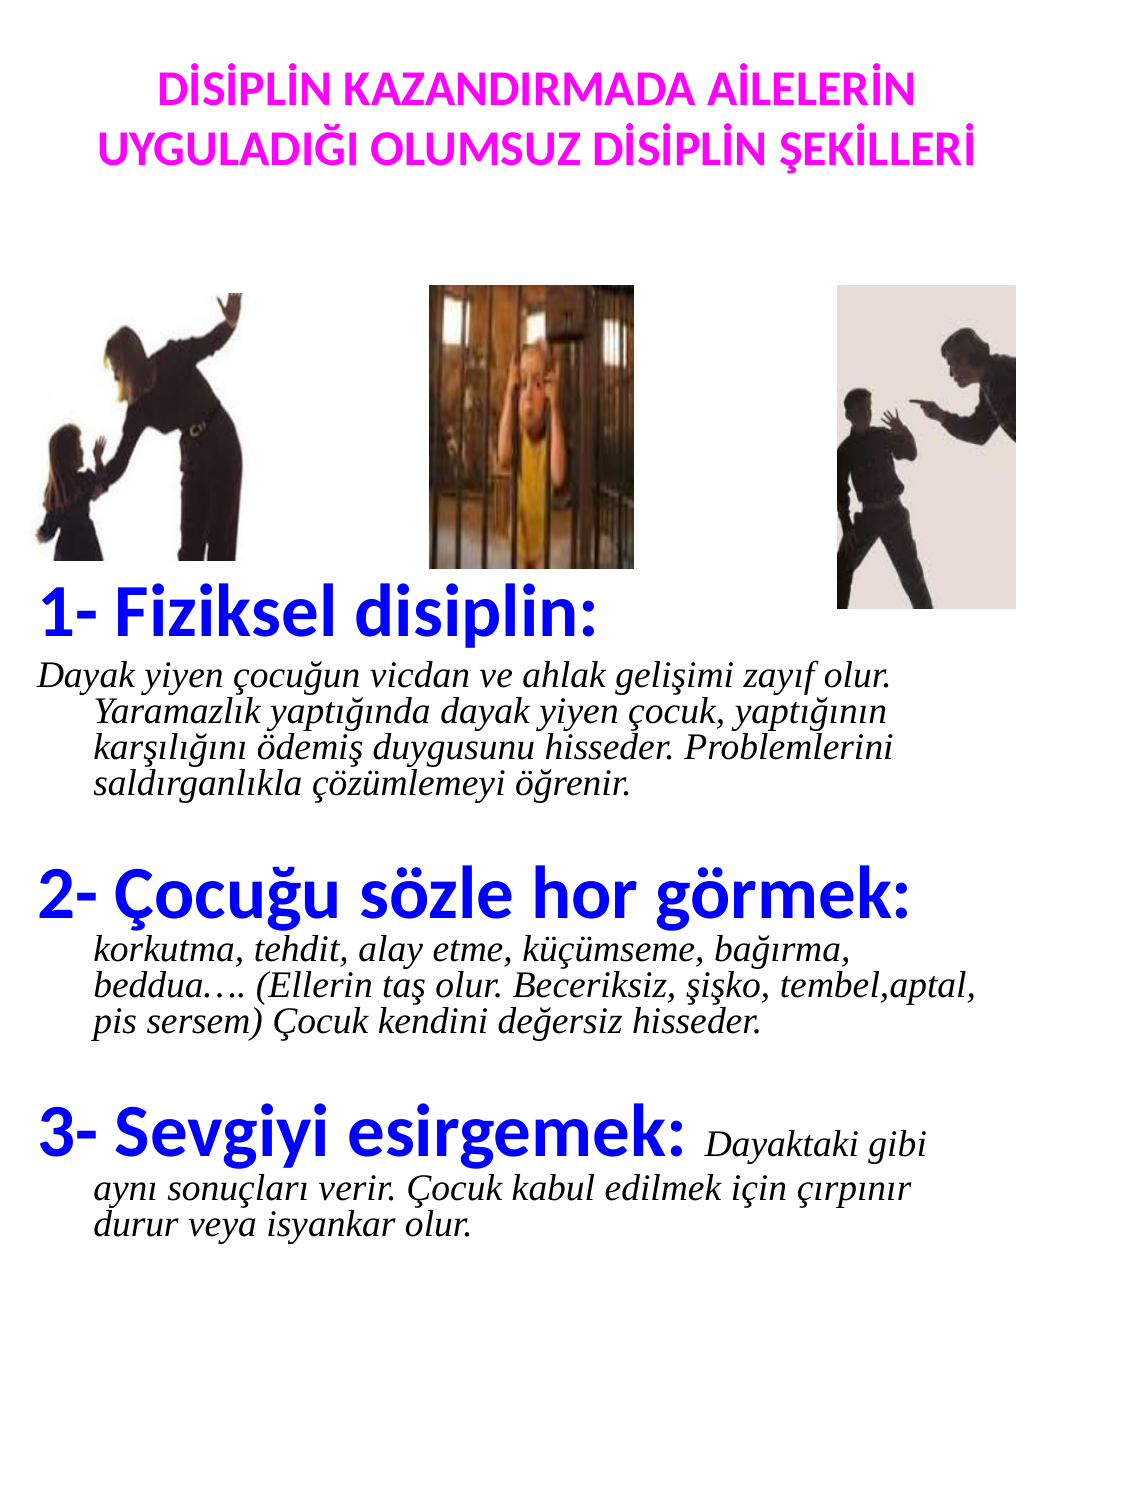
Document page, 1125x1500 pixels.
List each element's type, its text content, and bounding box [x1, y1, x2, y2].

title DİSİPLİN KAZANDIRMADA AİLELERİN UYGULADIĞI OLUMSUZ DİSİPLİN ŞEKİLLERİ [30, 0, 1044, 231]
picture [429, 285, 634, 569]
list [836, 285, 1016, 609]
list 1- Fiziksel disiplin: Dayak yiyen çocuğun vicdan ve ahlak gelişimi zayıf olur. Yaramazlık yaptığında dayak yiyen çocuk, yaptığının karşılığını ödemiş duygusunu hisseder. Problemlerini saldırganlıkla çözümlemeyi öğrenir. 2- Çocuğu sözle hor görmek: korkutma, tehdit, alay etme, küçümseme, bağırma, beddua…. (Ellerin taş olur. Beceriksiz, şişko, tembel,aptal, pis sersem) Çocuk kendini değersiz hisseder. 3- Sevgiyi esirgemek: Dayaktaki gibi aynı sonuçları verir. Çocuk kabul edilmek için çırpınır durur veya isyankar olur. [22, 466, 1006, 1396]
picture [13, 293, 260, 562]
